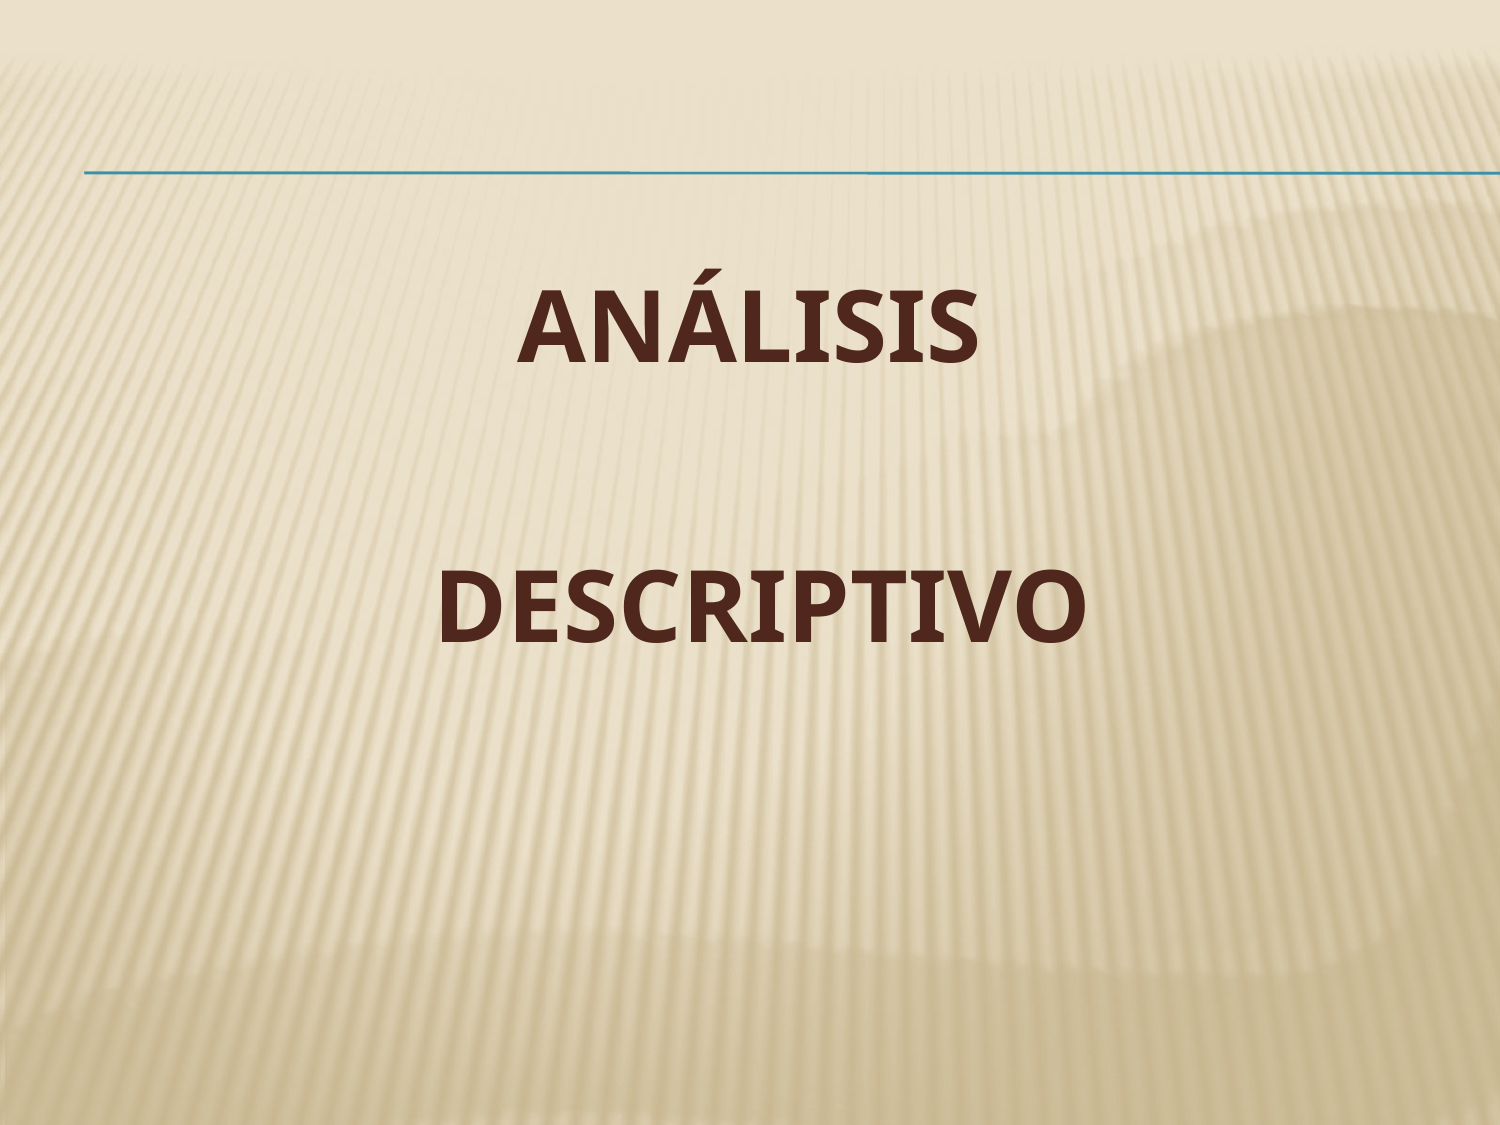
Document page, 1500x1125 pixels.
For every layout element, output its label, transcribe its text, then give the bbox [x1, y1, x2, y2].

list ANÁLISIS DESCRIPTIVO [50, 254, 1475, 998]
